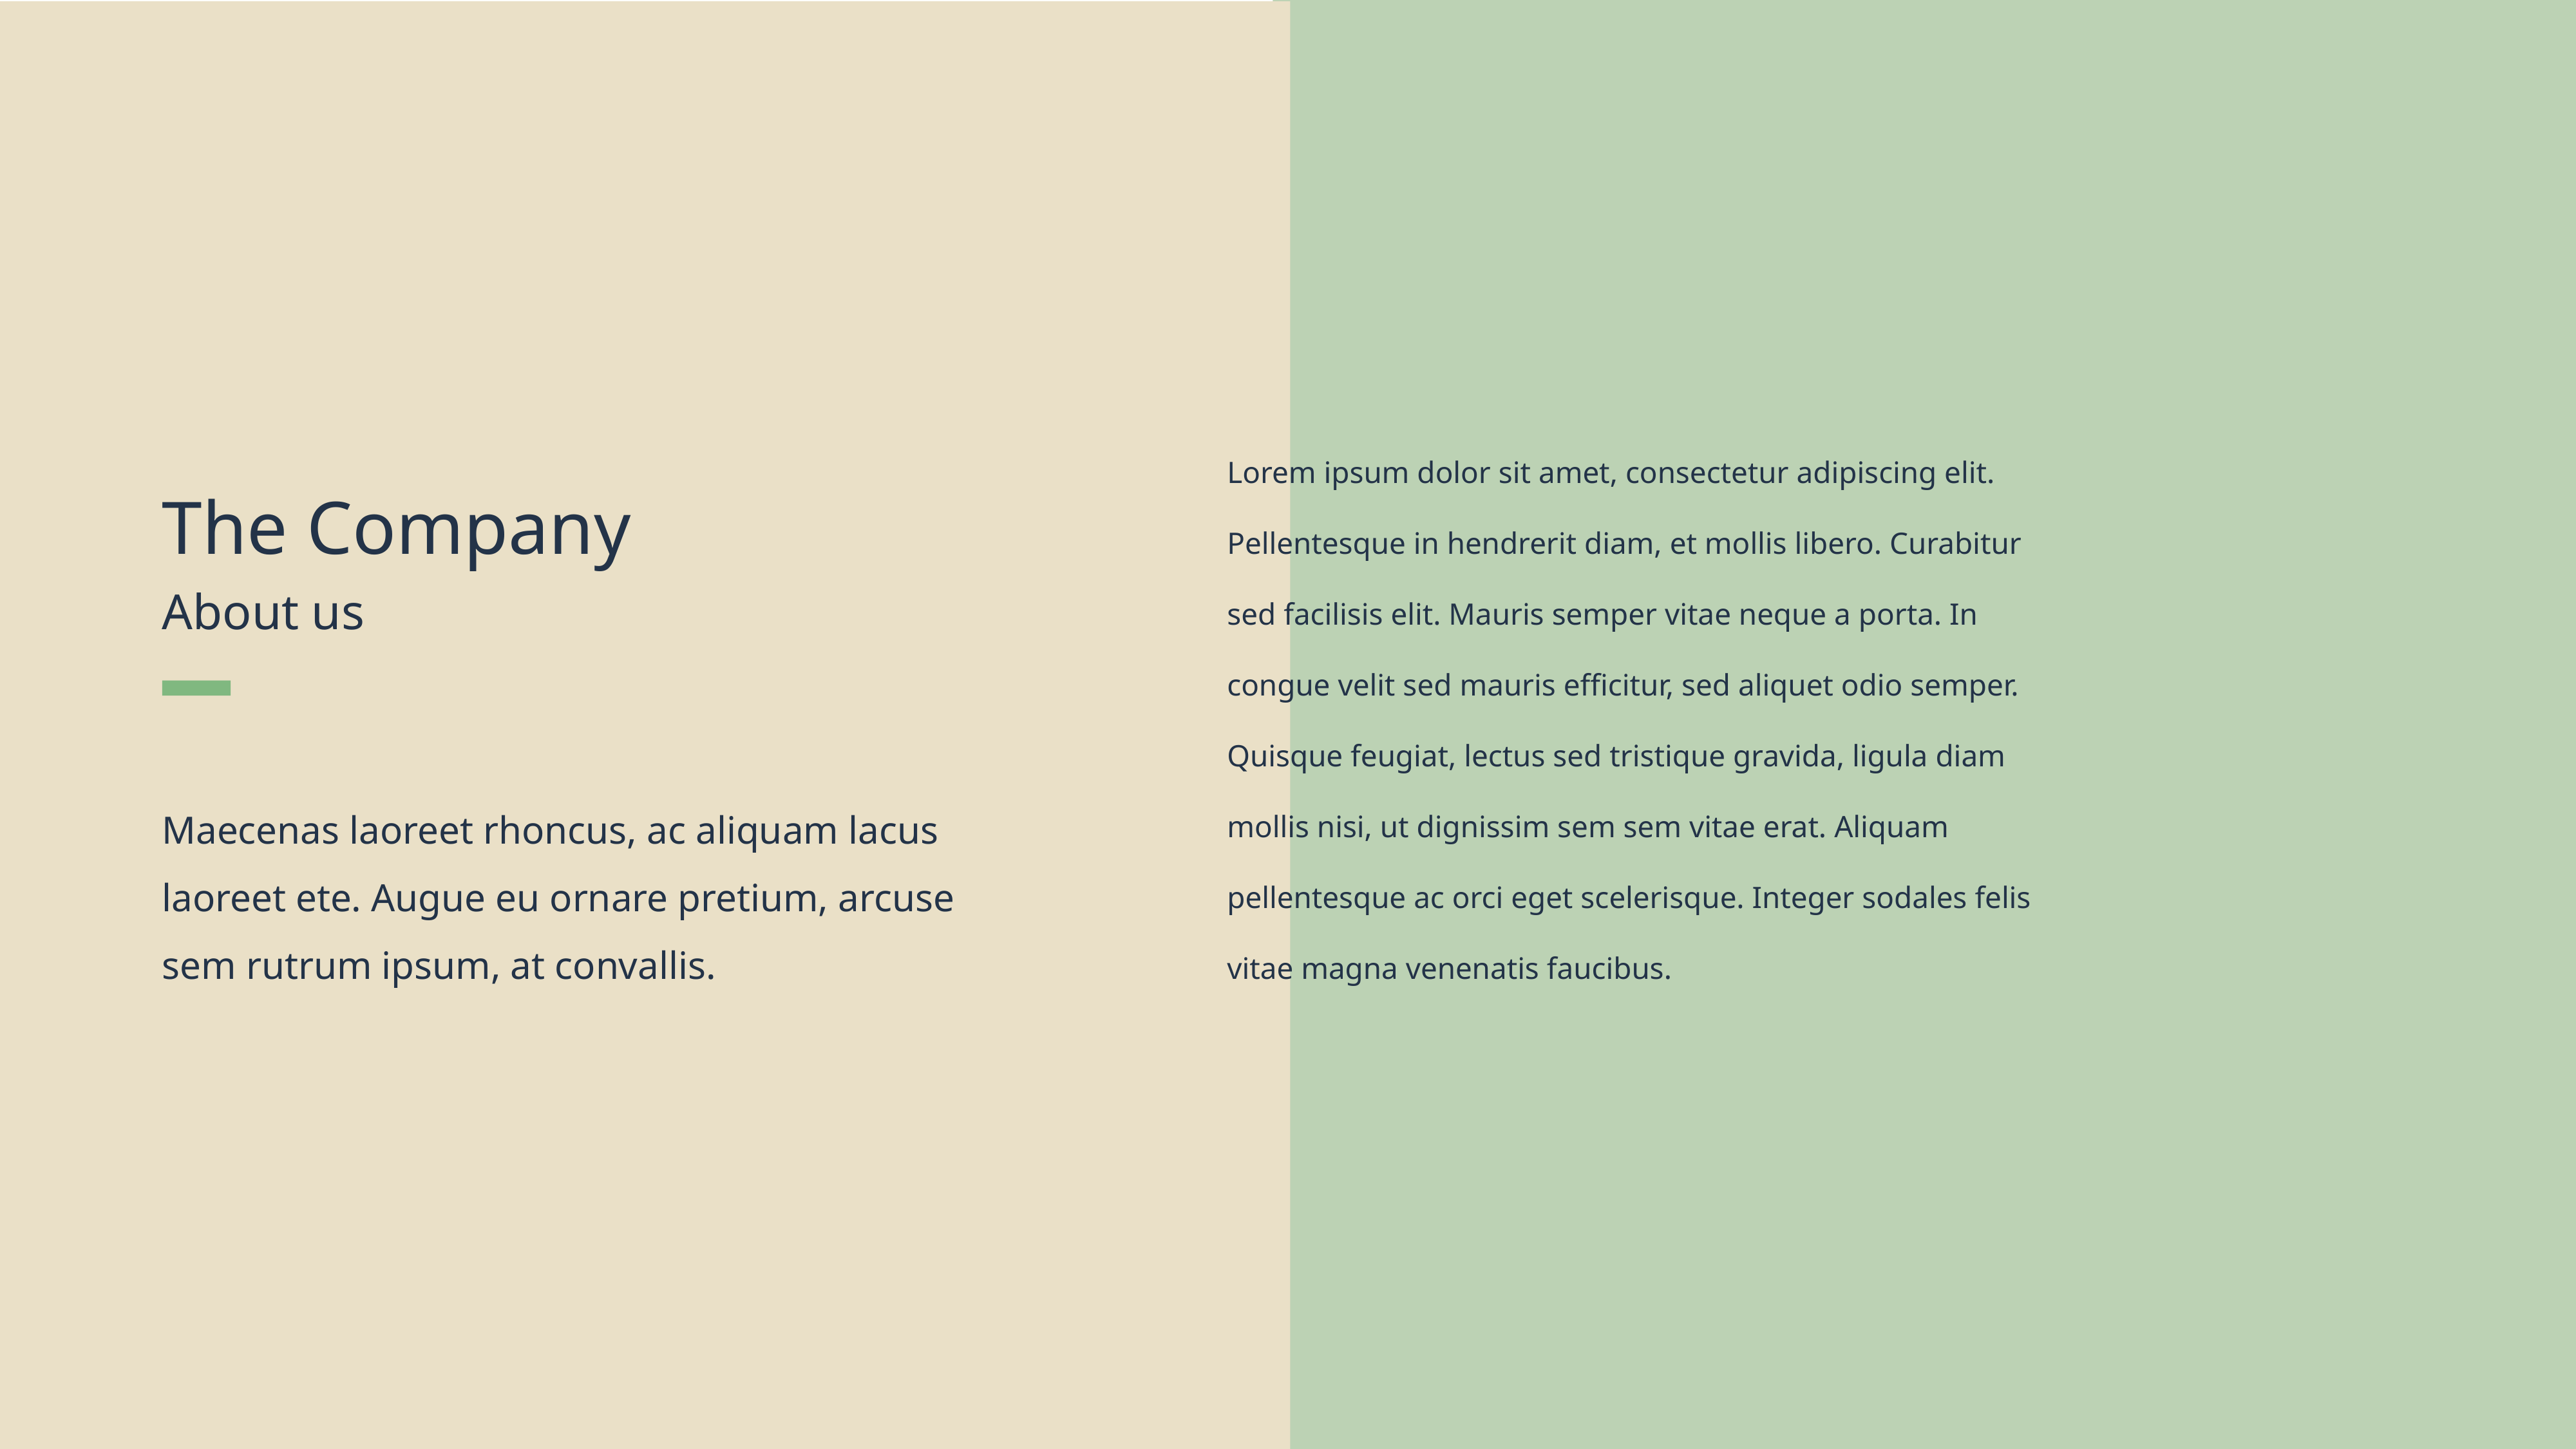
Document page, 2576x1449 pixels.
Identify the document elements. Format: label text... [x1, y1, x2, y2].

text_box The Company [162, 481, 763, 569]
text_box About us [162, 581, 679, 640]
text_box [0, 1, 1291, 1449]
text_box Maecenas laoreet rhoncus, ac aliquam lacus laoreet ete. Augue eu ornare pretium, arcuse sem rutrum ipsum, at convallis. [162, 783, 983, 987]
text_box [162, 680, 231, 696]
text_box Lorem ipsum dolor sit amet, consectetur adipiscing elit. Pellentesque in hendrerit diam, et mollis libero. Curabitur sed facilisis elit. Mauris semper vitae neque a porta. In congue velit sed mauris efficitur, sed aliquet odio semper. Quisque feugiat, lectus sed tristique gravida, ligula diam mollis nisi, ut dignissim sem sem vitae erat. Aliquam pellentesque ac orci eget scelerisque. Integer sodales felis vitae magna venenatis faucibus. [1227, 418, 2049, 985]
text_box [1272, 0, 2576, 1449]
